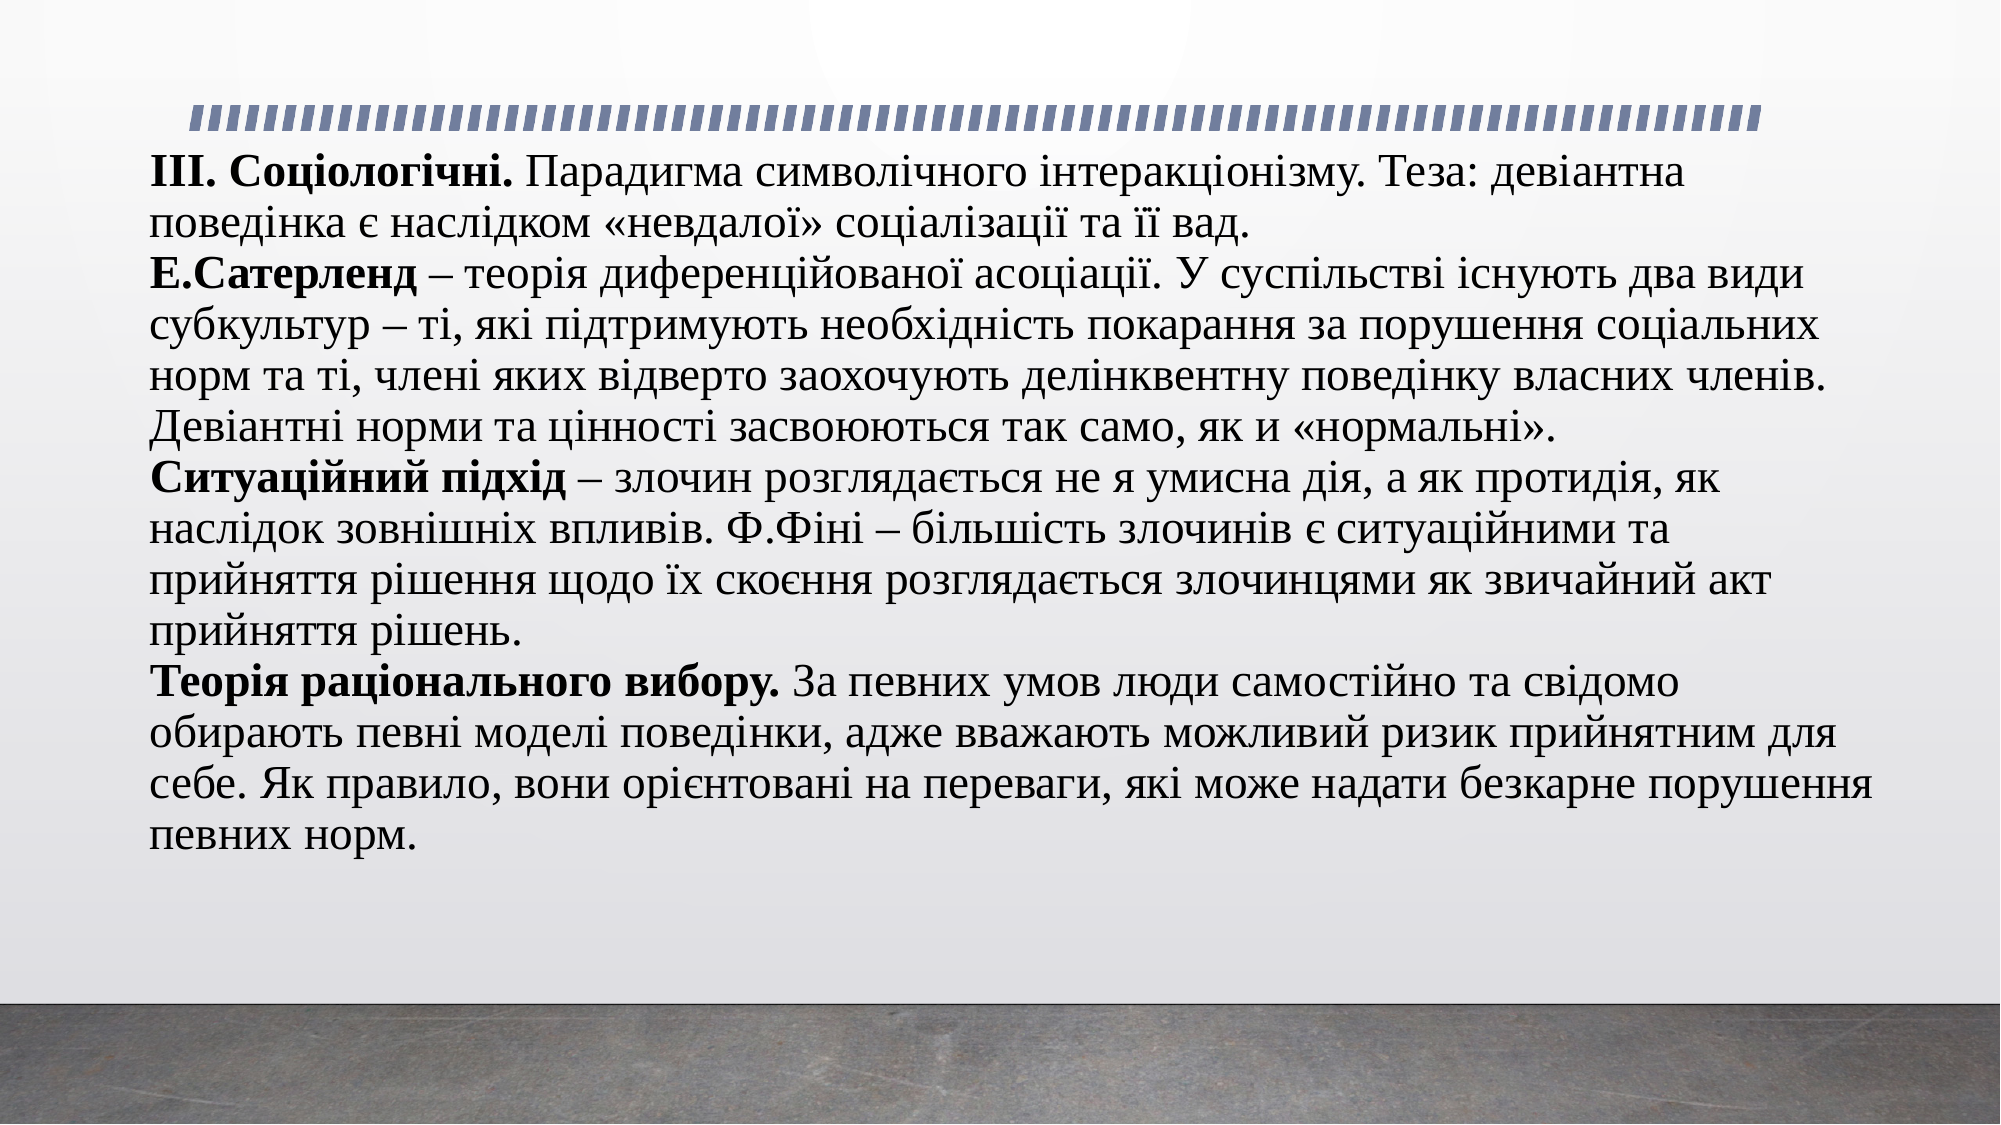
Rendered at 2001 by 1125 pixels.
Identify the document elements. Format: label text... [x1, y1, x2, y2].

picture [0, 1004, 2000, 1124]
title ІІІ. Соціологічні. Парадигма символічного інтеракціонізму. Теза: девіантна поведінка є наслідком «невдалої» соціалізації та її вад. Е.Сатерленд – теорія диференційованої асоціації. У суспільстві існують два види субкультур – ті, які підтримують необхідність покарання за порушення соціальних норм та ті, члені яких відверто заохочують делінквентну поведінку власних членів. Девіантні норми та цінності засвоюються так само, як и «нормальні». Ситуаційний підхід – злочин розглядається не я умисна дія, а як протидія, як наслідок зовнішніх впливів. Ф.Фіні – більшість злочинів є ситуаційними та прийняття рішення щодо їх скоєння розглядається злочинцями як звичайний акт прийняття рішень. Теорія раціонального вибору. За певних умов люди самостійно та свідомо обирають певні моделі поведінки, адже вважають можливий ризик прийнятним для себе. Як правило, вони орієнтовані на переваги, які може надати безкарне порушення певних норм. [134, 137, 1892, 1009]
